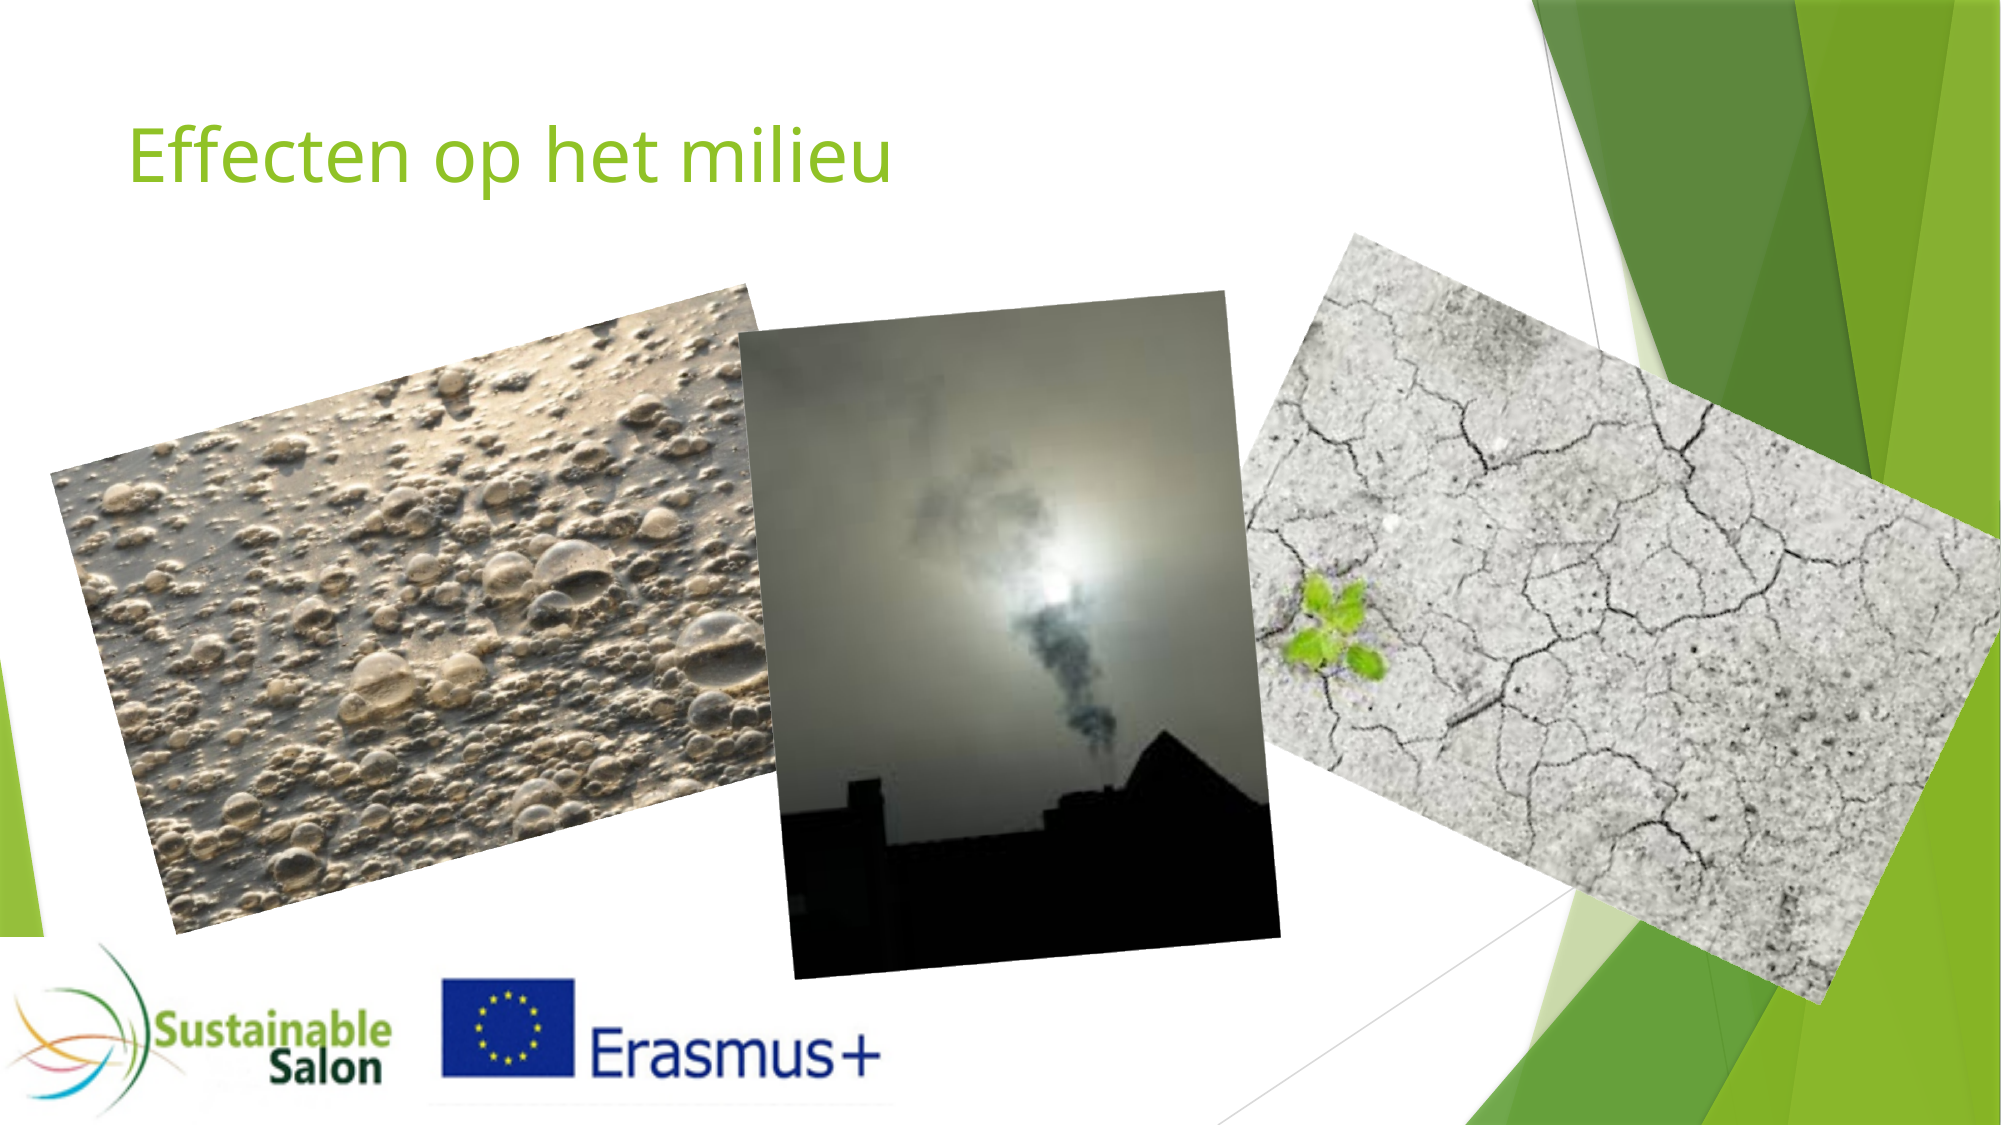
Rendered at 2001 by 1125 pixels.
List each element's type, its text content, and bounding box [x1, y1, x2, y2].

picture [0, 234, 2000, 1125]
title Effecten op het milieu [111, 99, 1522, 317]
